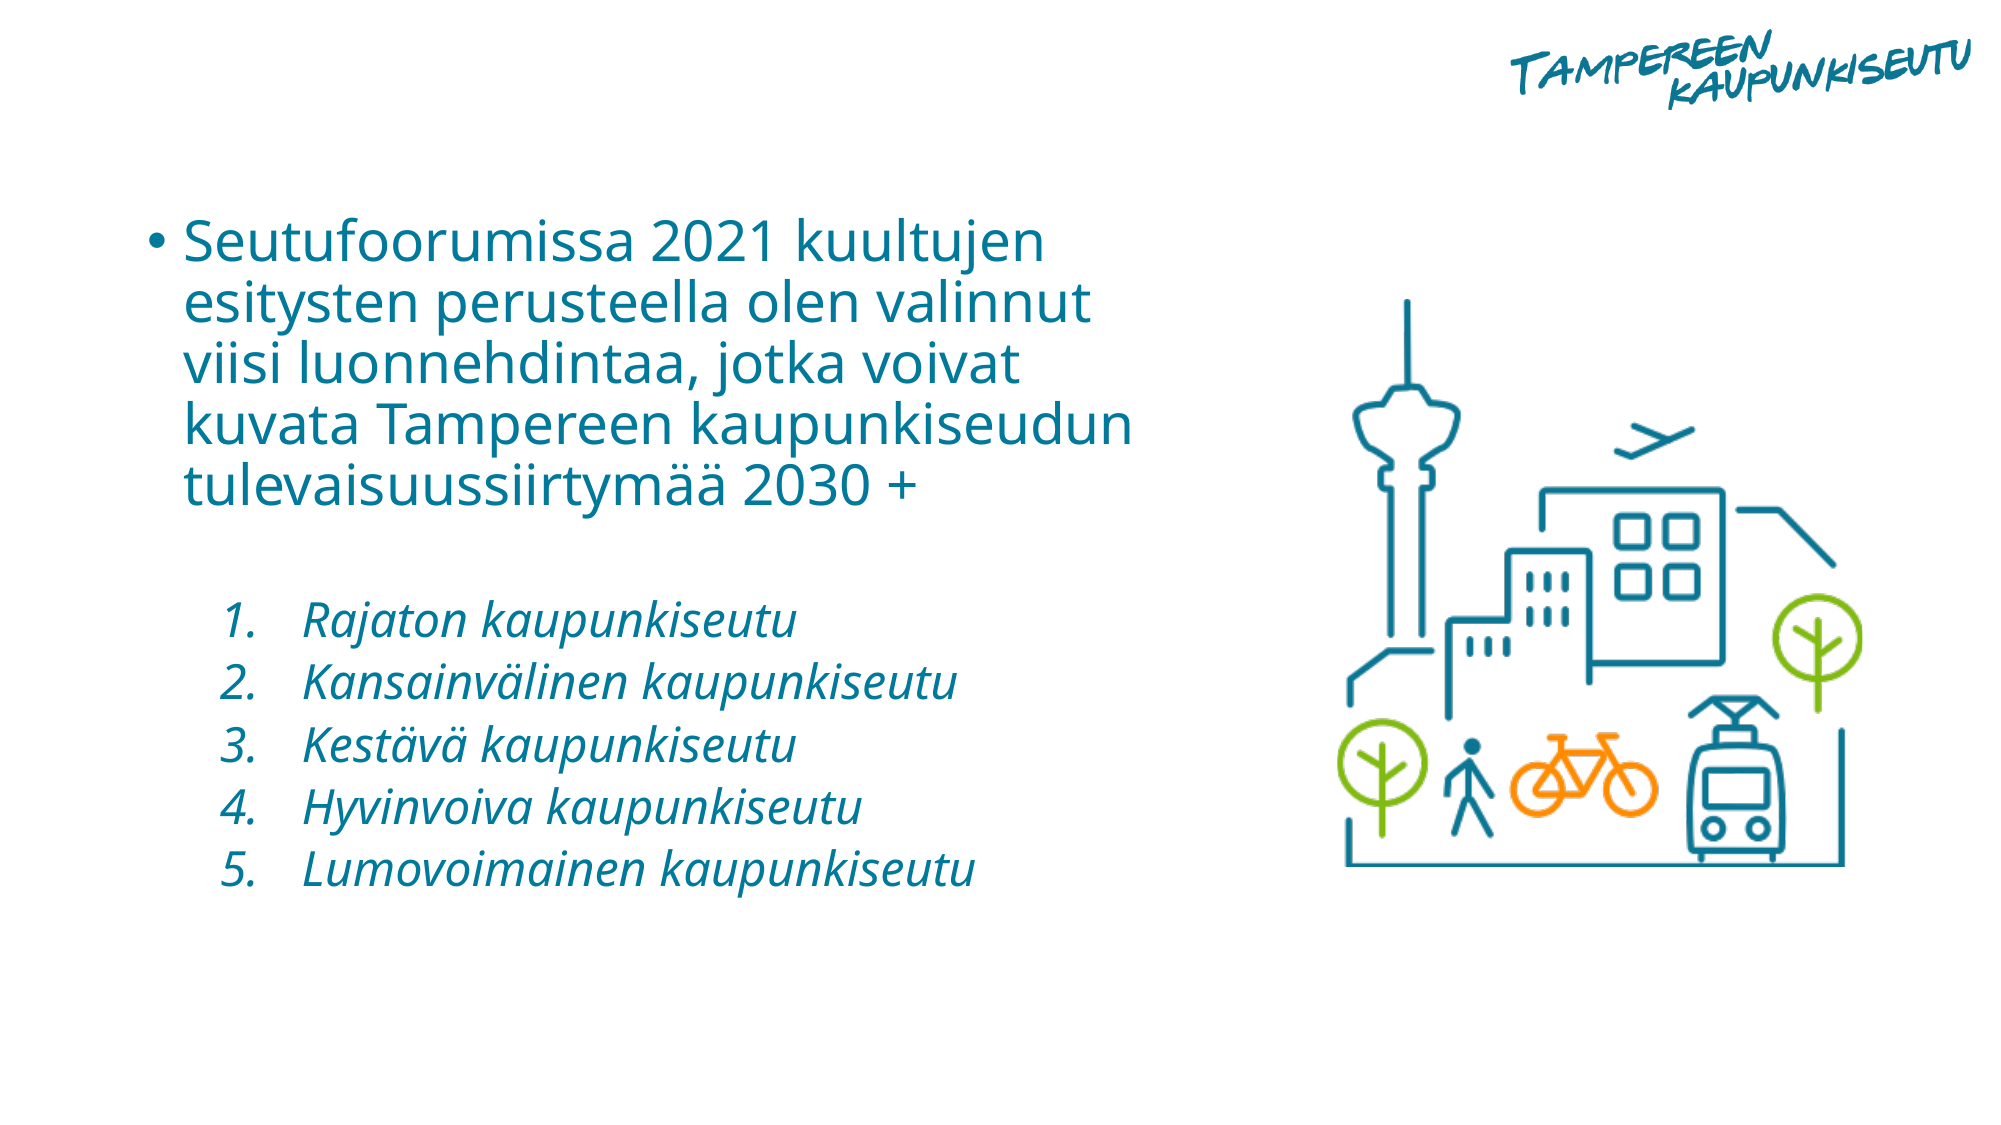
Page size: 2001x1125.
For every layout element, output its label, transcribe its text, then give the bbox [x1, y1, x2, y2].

list Seutufoorumissa 2021 kuultujen esitysten perusteella olen valinnut viisi luonnehdintaa, jotka voivat kuvata Tampereen kaupunkiseudun tulevaisuussiirtymää 2030 + Rajaton kaupunkiseutu Kansainvälinen kaupunkiseutu Kestävä kaupunkiseutu Hyvinvoiva kaupunkiseutu Lumovoimainen kaupunkiseutu [132, 205, 1156, 920]
